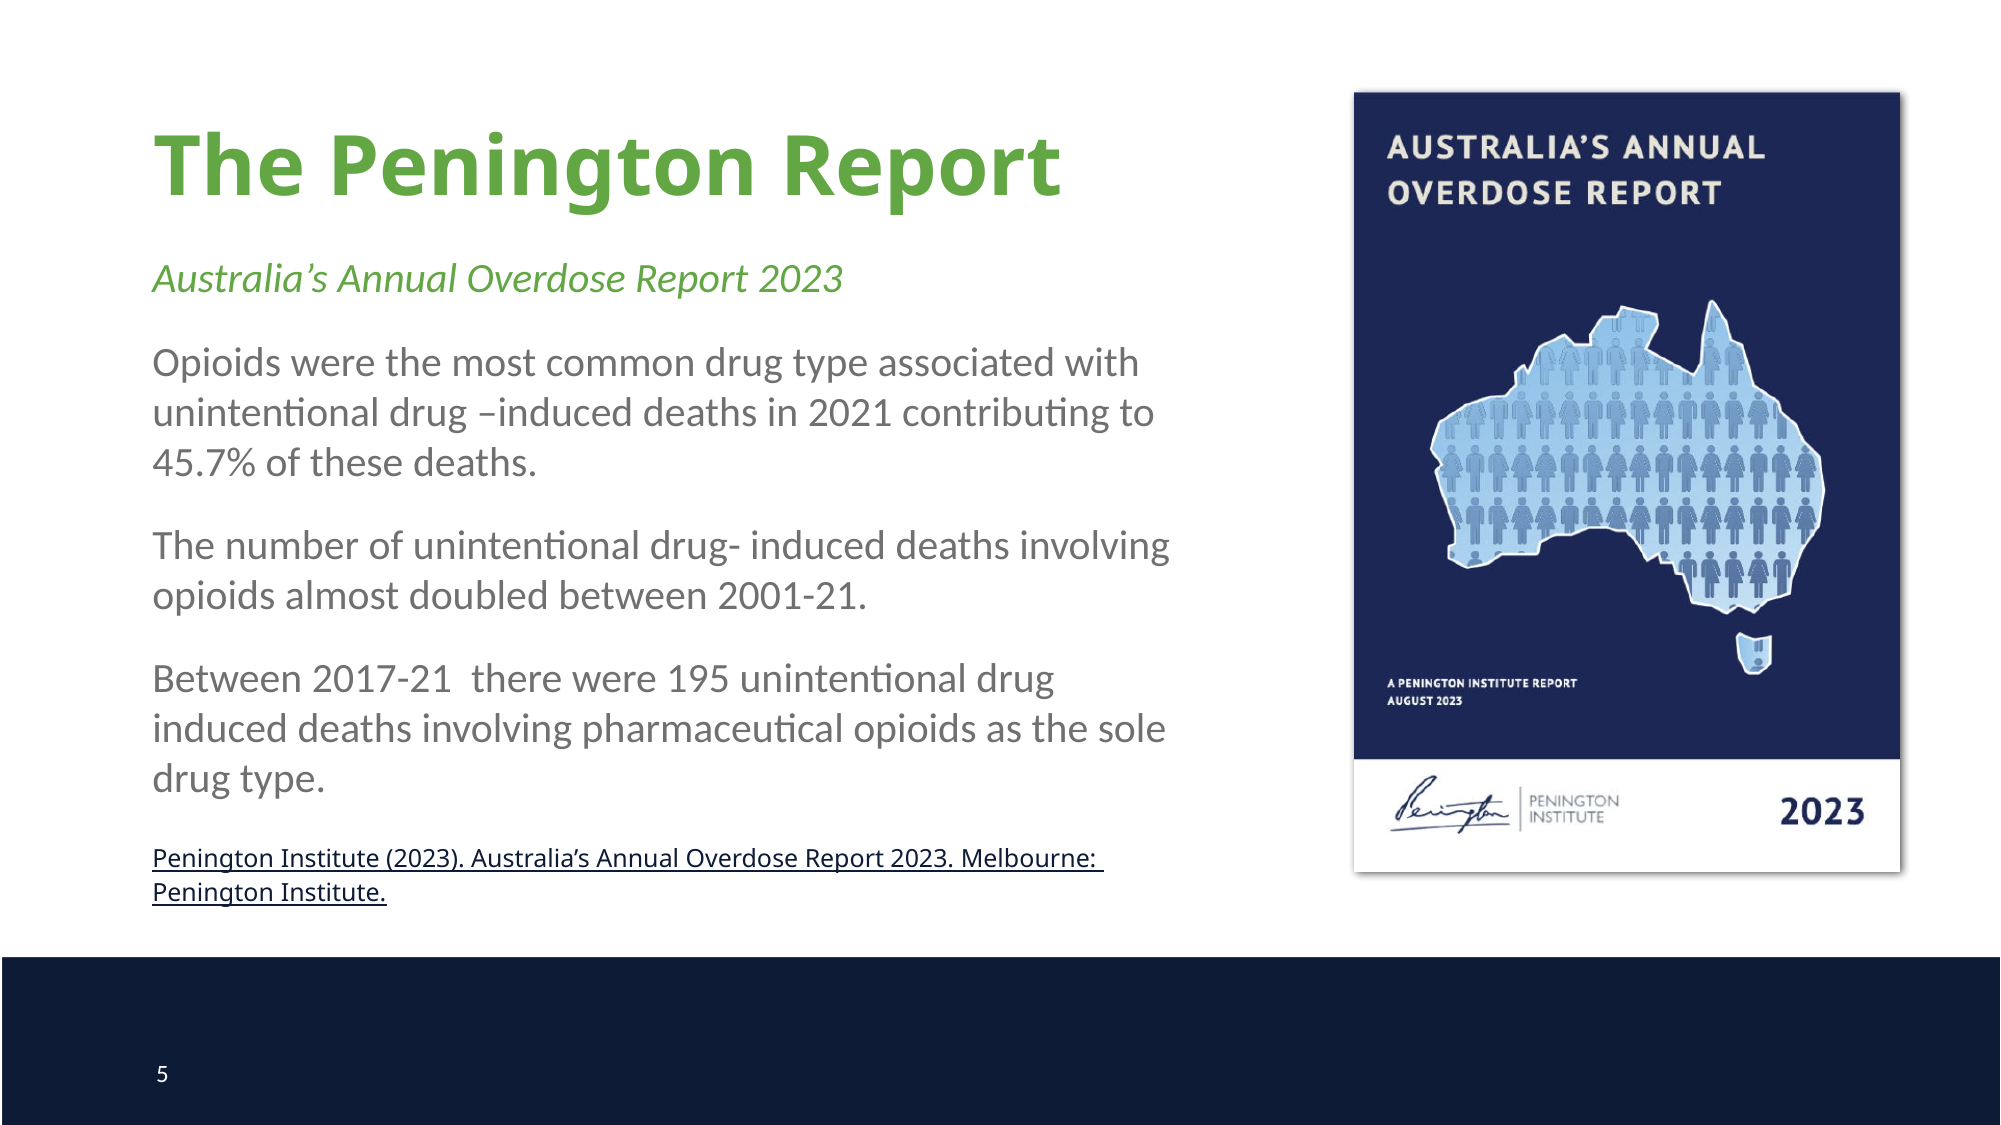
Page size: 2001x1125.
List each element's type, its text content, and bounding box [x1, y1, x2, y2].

picture [0, 0, 2000, 1125]
text_box Australia’s Annual Overdose Report 2023 Opioids were the most common drug type associated with unintentional drug –induced deaths in 2021 contributing to 45.7% of these deaths. The number of unintentional drug- induced deaths involving opioids almost doubled between 2001-21. Between 2017-21 there were 195 unintentional drug induced deaths involving pharmaceutical opioids as the sole drug type. Penington Institute (2023). Australia’s Annual Overdose Report 2023. Melbourne: Penington Institute. [137, 243, 1197, 919]
title The Penington Report [138, 101, 1350, 235]
slide_number 5 [141, 1042, 204, 1103]
